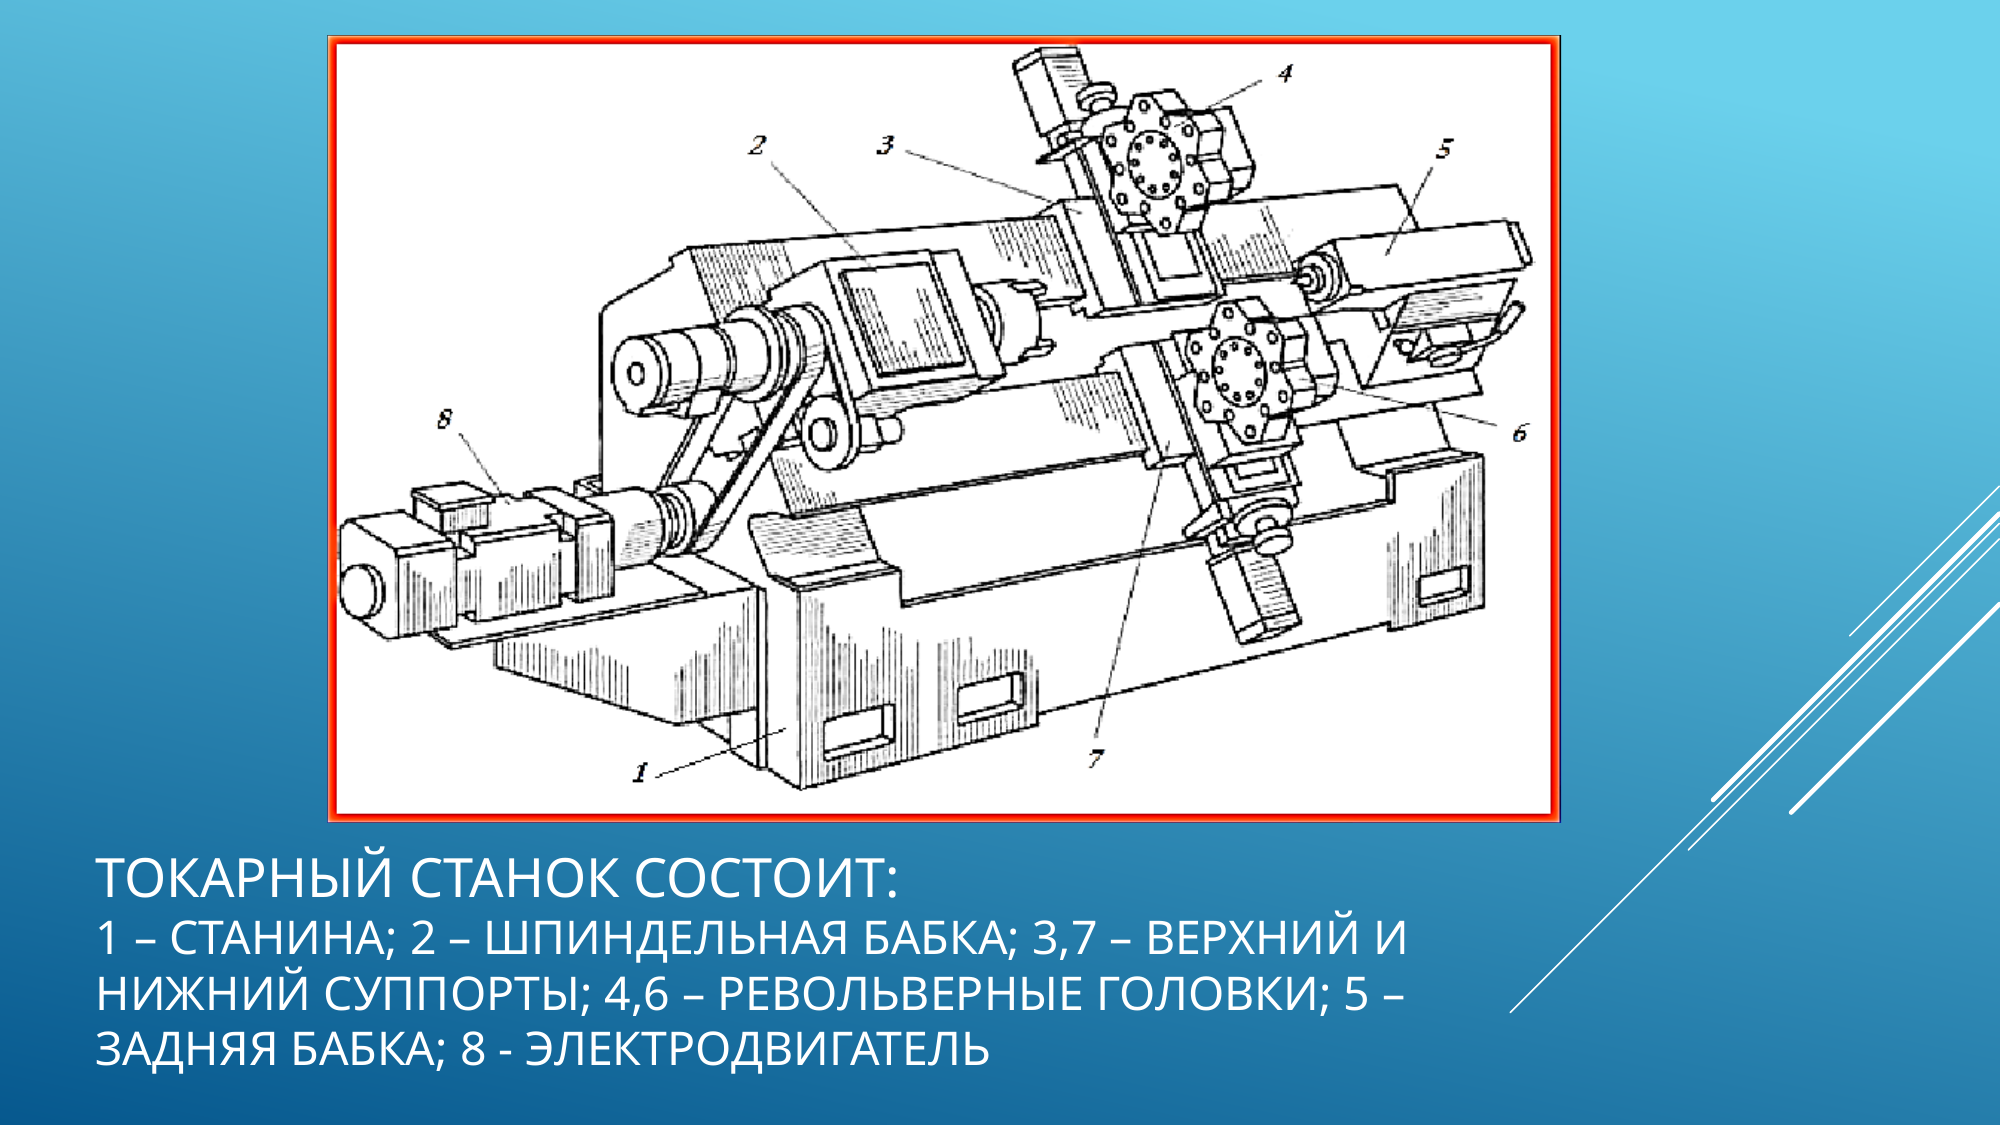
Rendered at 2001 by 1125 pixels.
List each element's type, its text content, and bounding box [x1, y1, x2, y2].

title Токарный станок состоит: 1 – Станина; 2 – шпиндельная бабка; 3,7 – верхний и нижний суппорты; 4,6 – револьверные головки; 5 – задняя бабка; 8 - электродвигатель [80, 835, 1519, 1083]
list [327, 35, 1562, 823]
